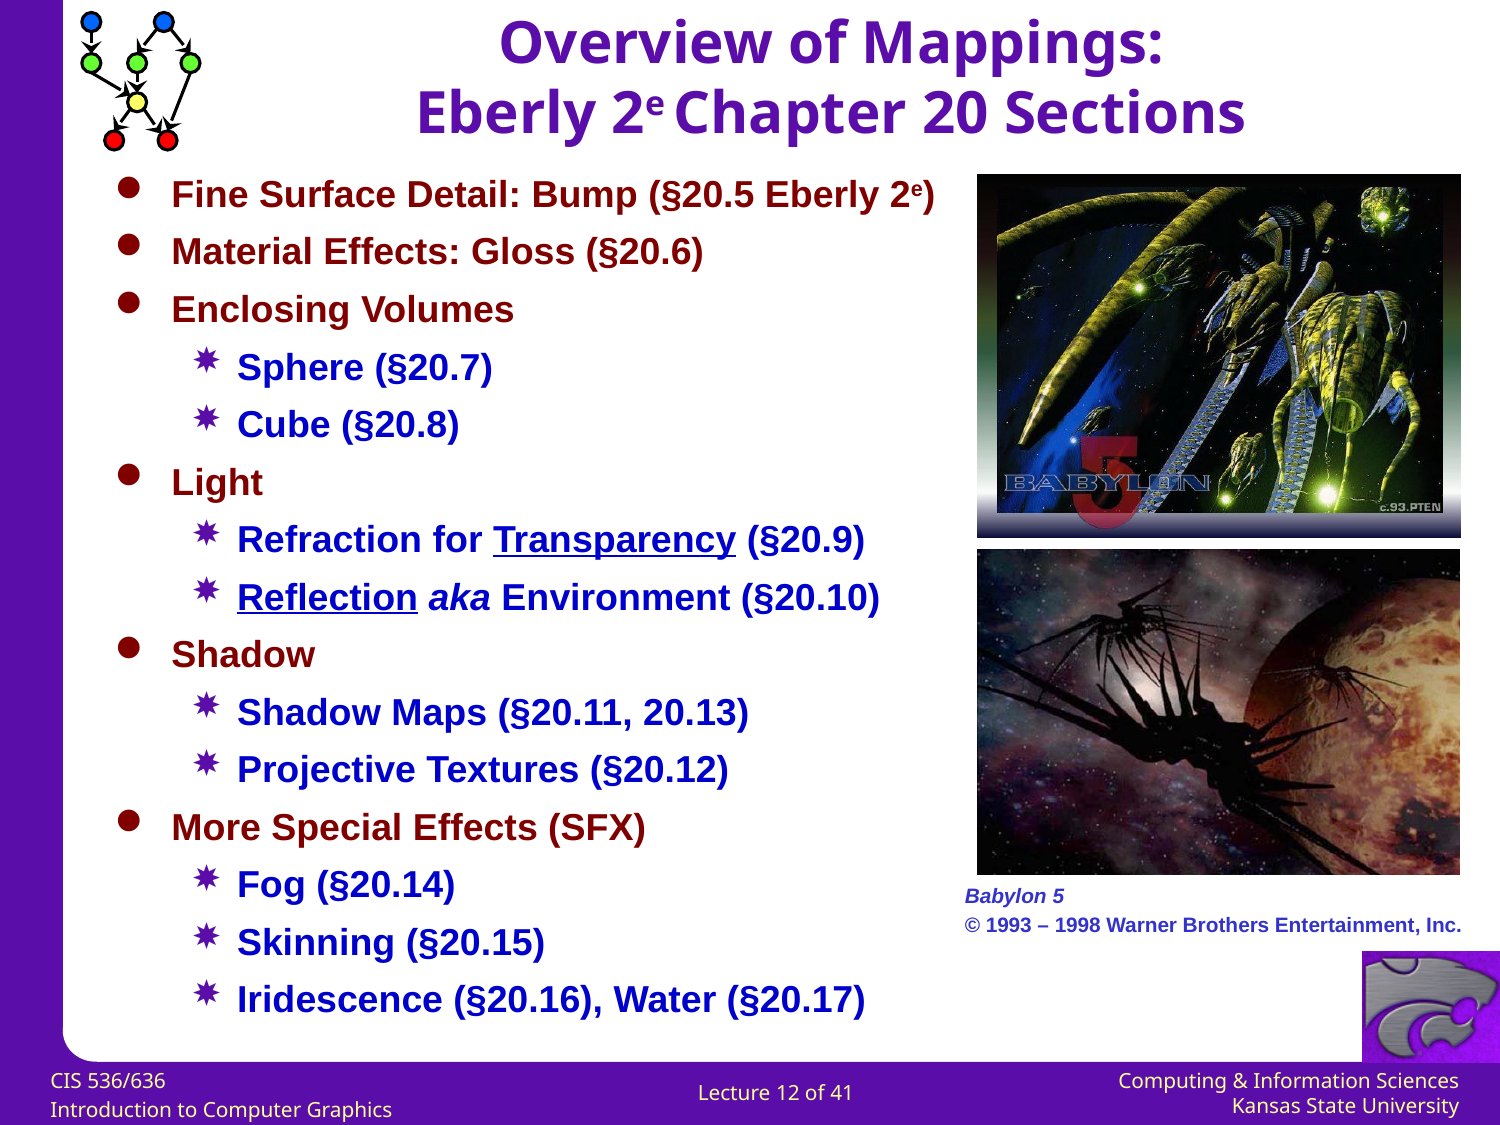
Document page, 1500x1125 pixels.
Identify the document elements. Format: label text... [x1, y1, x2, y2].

text_box Fine Surface Detail: Bump (§20.5 Eberly 2e) Material Effects: Gloss (§20.6) Enclosing Volumes Sphere (§20.7) Cube (§20.8) Light Refraction for Transparency (§20.9) Reflection aka Environment (§20.10) Shadow Shadow Maps (§20.11, 20.13) Projective Textures (§20.12) More Special Effects (SFX) Fog (§20.14) Skinning (§20.15) Iridescence (§20.16), Water (§20.17) [99, 162, 1475, 1050]
text_box Babylon 5 © 1993 – 1998 Warner Brothers Entertainment, Inc. [949, 875, 1488, 944]
picture [976, 174, 1461, 538]
text_box Overview of Mappings: Eberly 2e Chapter 20 Sections [187, 12, 1475, 138]
picture [1362, 951, 1500, 1063]
picture [977, 549, 1460, 876]
